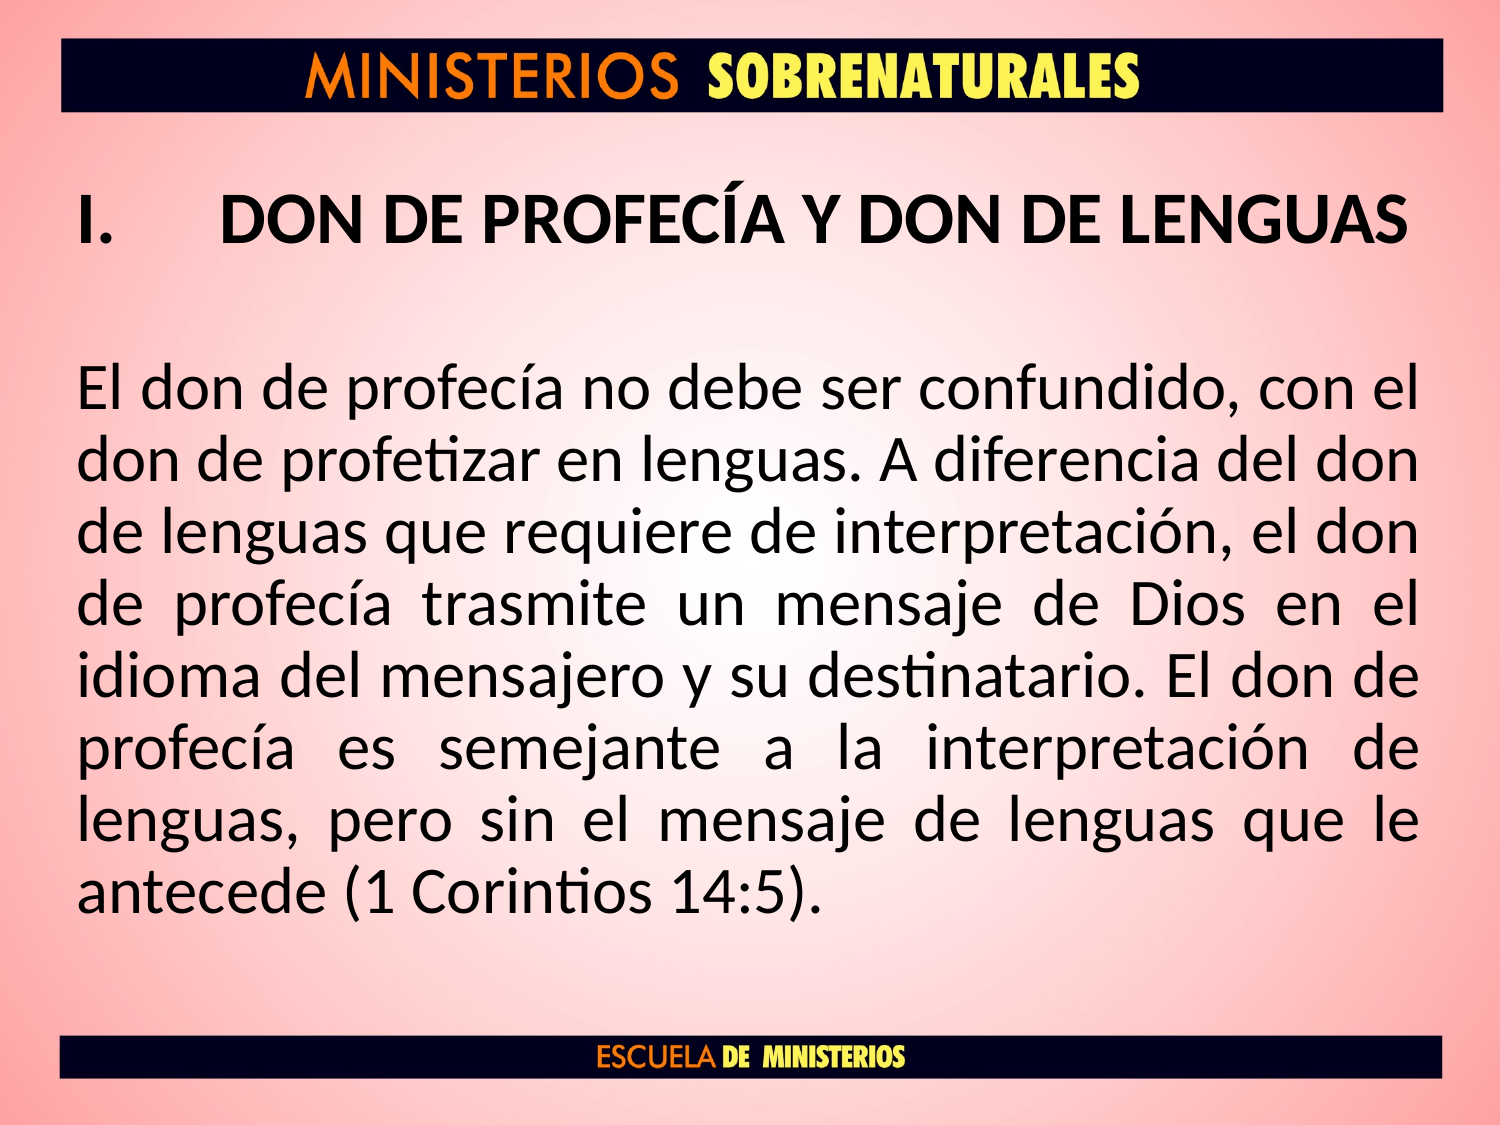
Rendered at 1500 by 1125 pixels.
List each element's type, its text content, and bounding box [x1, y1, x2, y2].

list El don de profecía no debe ser confundido, con el don de profetizar en lenguas. A diferencia del don de lenguas que requiere de interpretación, el don de profecía trasmite un mensaje de Dios en el idioma del mensajero y su destinatario. El don de profecía es semejante a la interpretación de lenguas, pero sin el mensaje de lenguas que le antecede (1 Corintios 14:5). [61, 344, 1437, 1014]
title DON DE PROFECÍA Y DON DE LENGUAS [61, 161, 1437, 278]
picture [0, 0, 1500, 1125]
